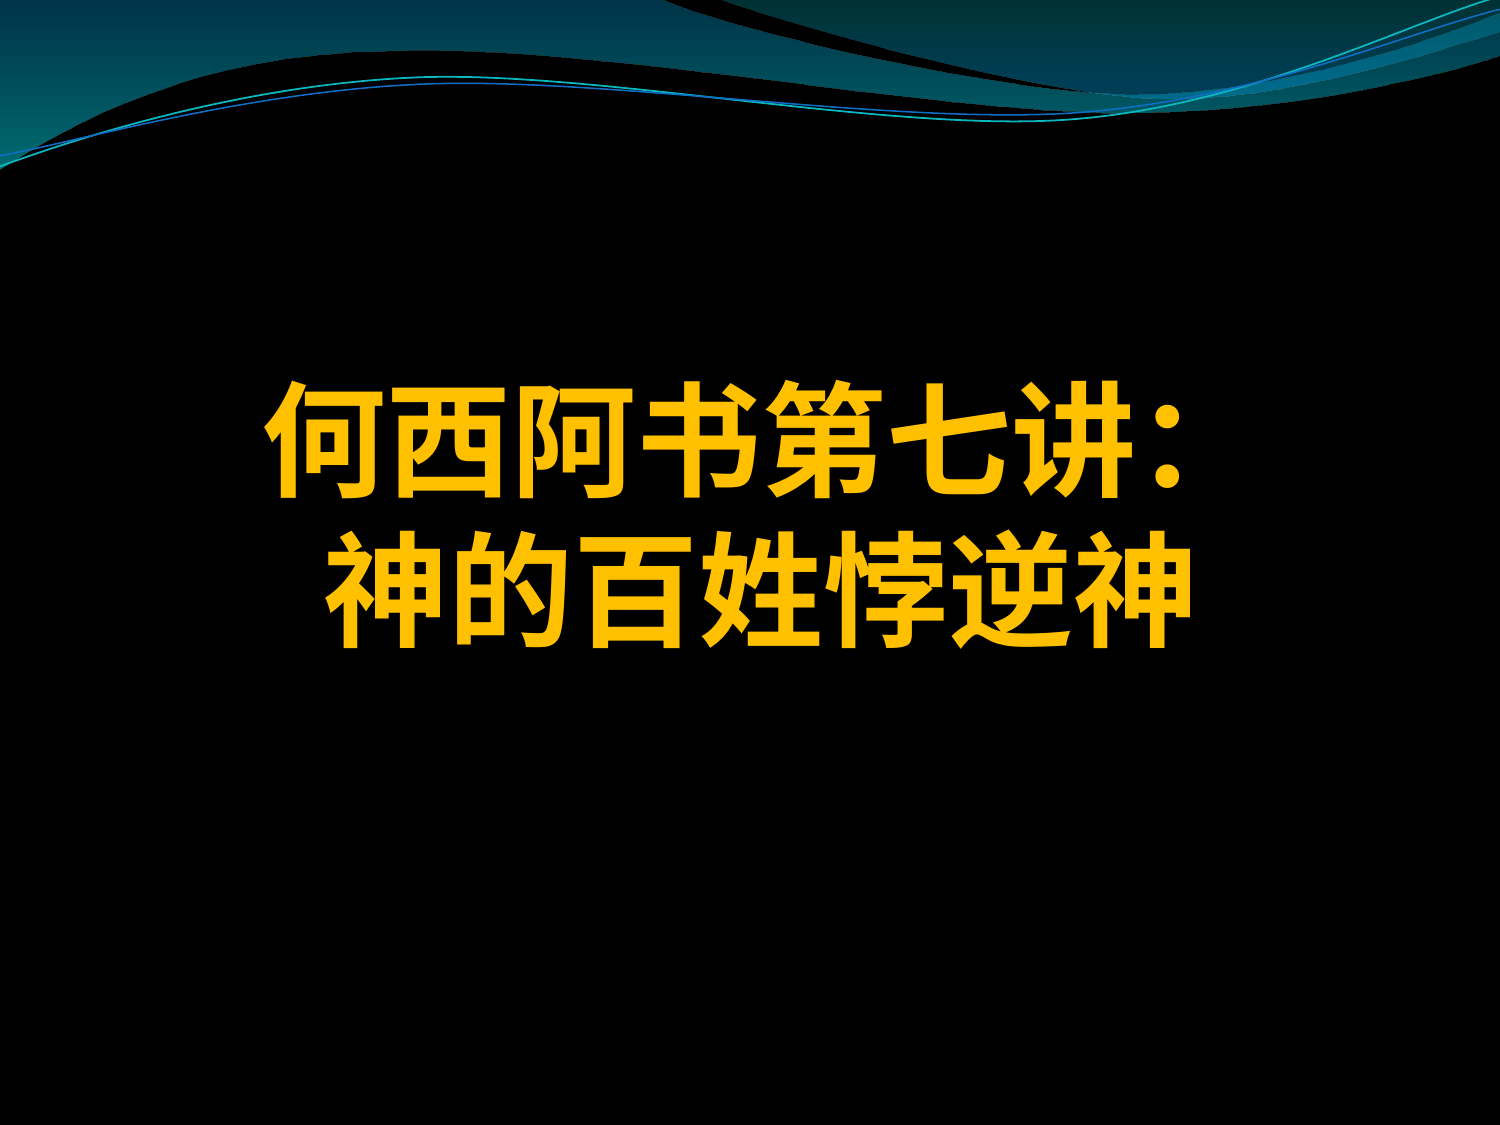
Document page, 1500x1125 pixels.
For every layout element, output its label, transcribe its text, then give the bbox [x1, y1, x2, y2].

title 何西阿书第七讲： 神的百姓悖逆神 [62, 200, 1463, 663]
